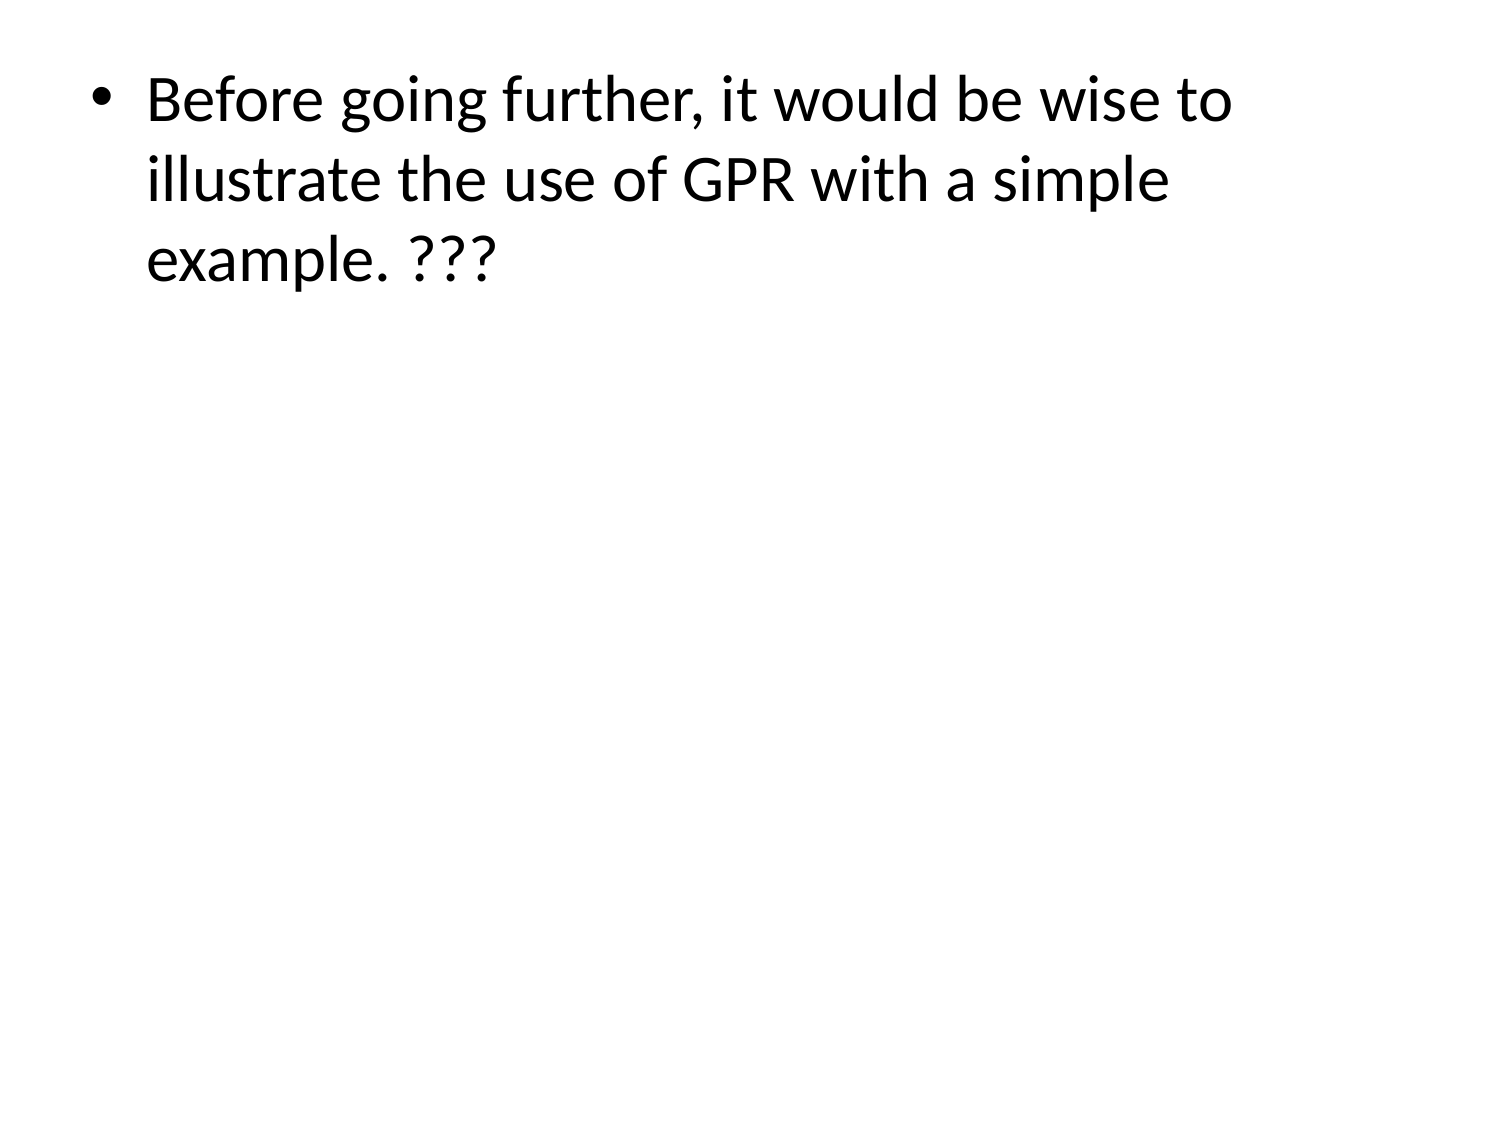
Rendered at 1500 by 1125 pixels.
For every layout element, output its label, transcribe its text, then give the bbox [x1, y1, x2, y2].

list Before going further, it would be wise to illustrate the use of GPR with a simple example. ??? [75, 47, 1425, 1005]
